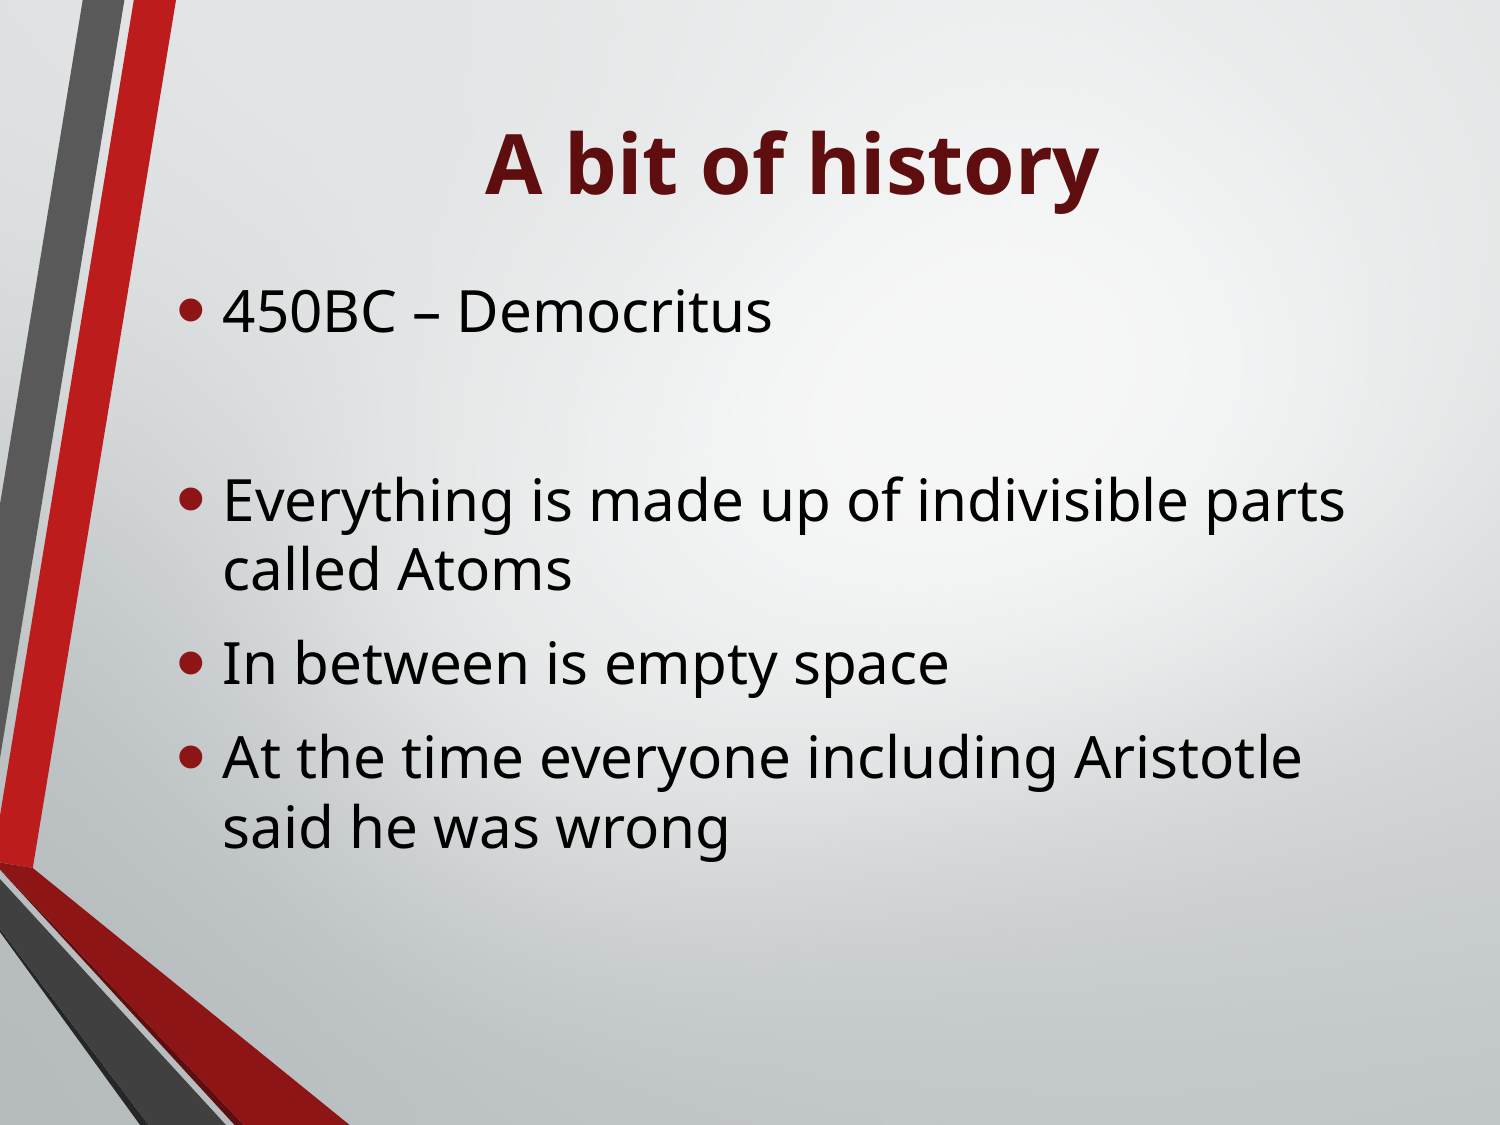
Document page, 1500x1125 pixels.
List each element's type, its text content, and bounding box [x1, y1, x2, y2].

title A bit of history [161, 54, 1425, 267]
list 450BC – Democritus Everything is made up of indivisible parts called Atoms In between is empty space At the time everyone including Aristotle said he was wrong [161, 267, 1425, 985]
